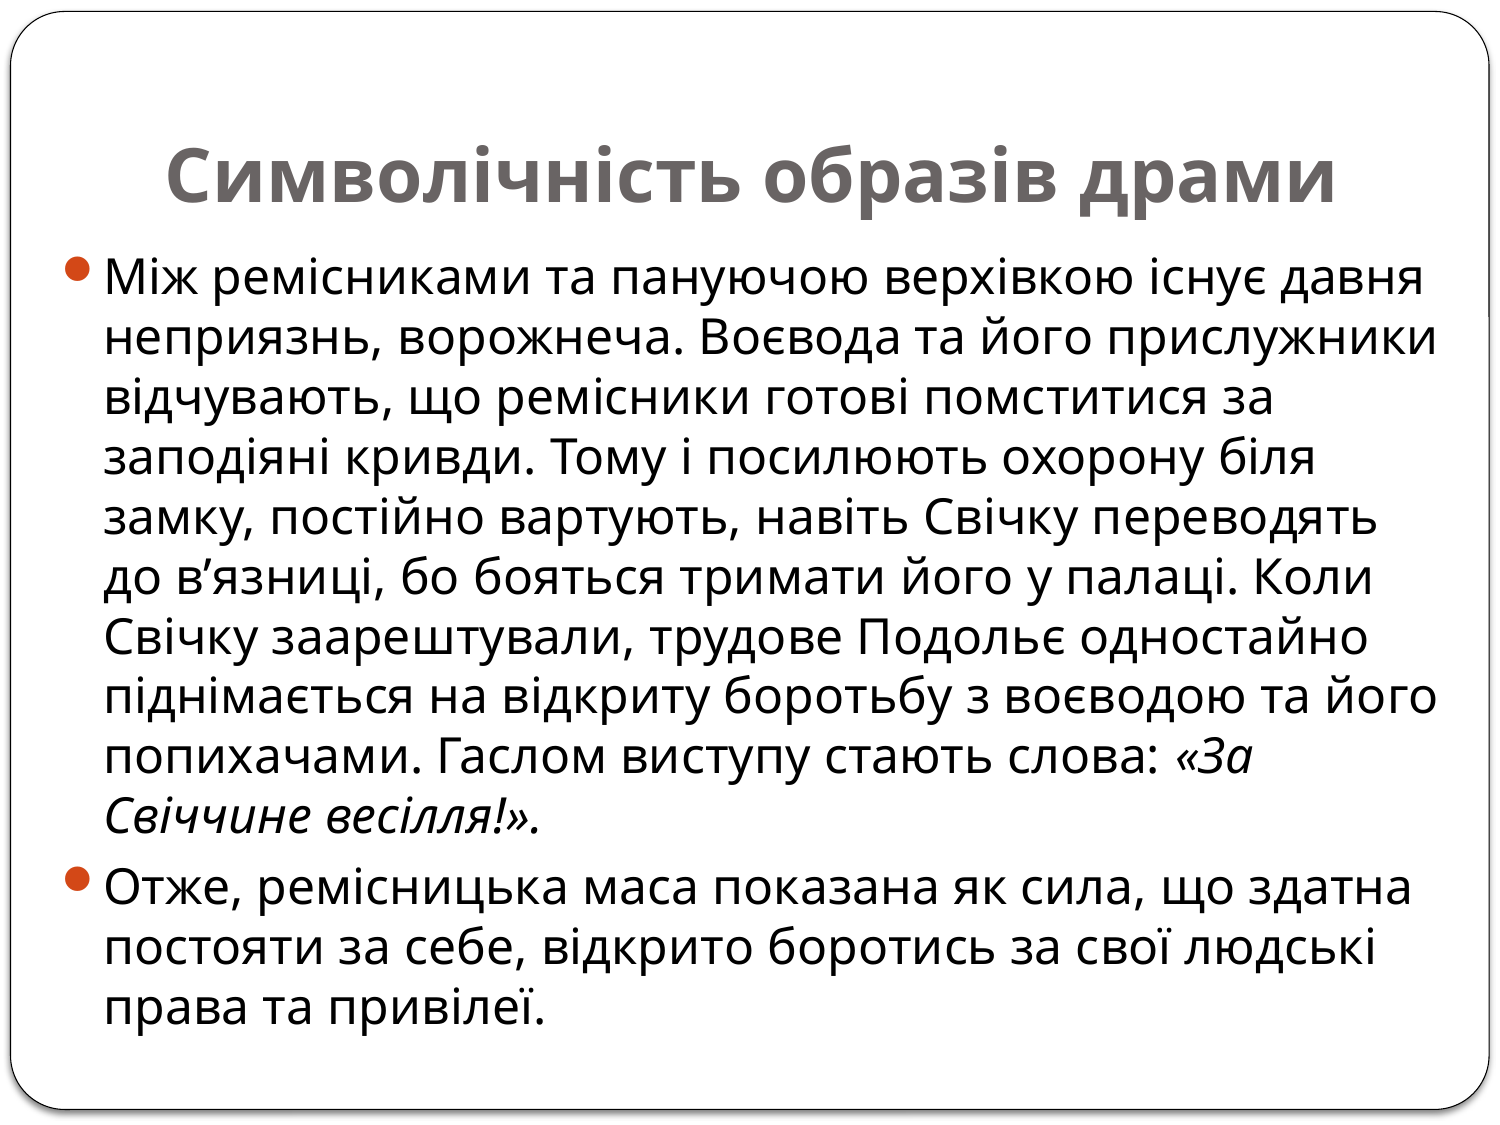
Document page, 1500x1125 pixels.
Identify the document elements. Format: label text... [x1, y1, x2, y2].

title Символічність образів драми [150, 45, 1425, 233]
list Між ремісниками та пануючою верхівкою існує давня неприязнь, ворожнеча. Воєвода та його прислужники відчувають, що ремісники готові помститися за заподіяні кривди. Тому і посилюють охорону біля замку, постійно вартують, навіть Свічку переводять до в’язниці, бо бояться тримати його у палаці. Коли Свічку заарештували, трудове Подольє одностайно піднімається на відкриту боротьбу з воєводою та його попихачами. Гаслом виступу стають слова: «За Свіччине весілля!». Отже, ремісницька маса показана як сила, що здатна постояти за себе, відкрито боротись за свої людські права та привілеї. [46, 237, 1465, 1043]
